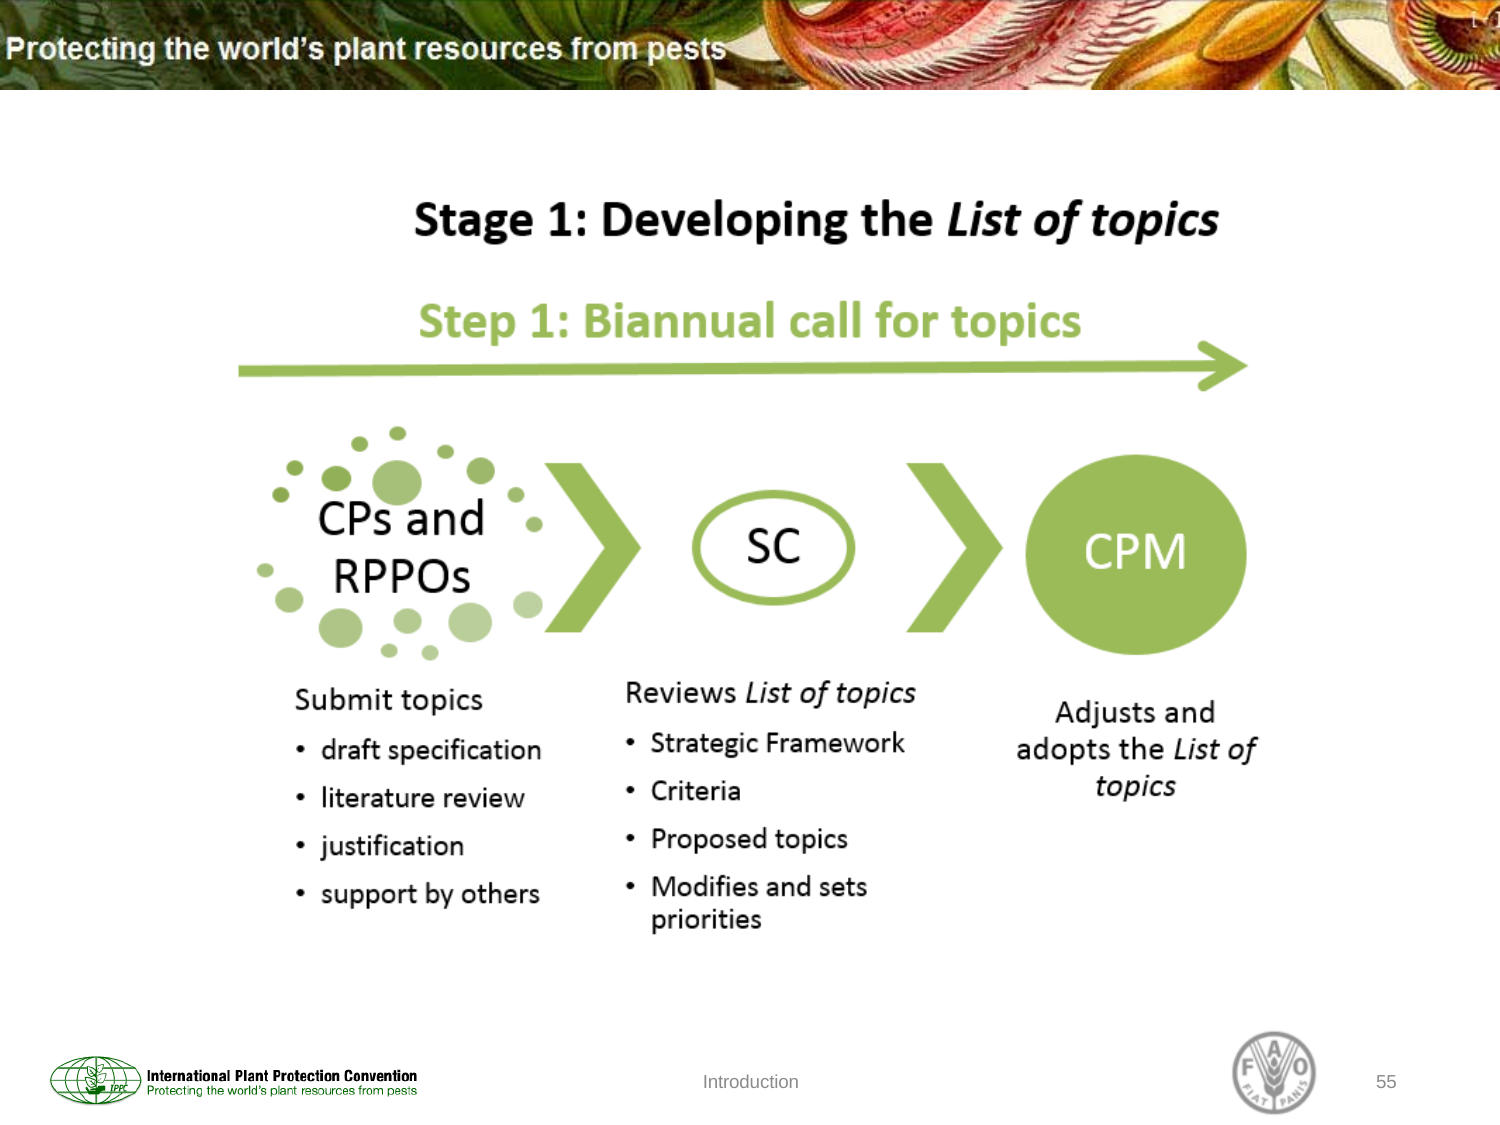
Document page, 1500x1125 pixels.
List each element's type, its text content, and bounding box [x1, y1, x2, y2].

footer Introduction [496, 957, 1004, 1125]
picture [46, 1053, 423, 1108]
picture [212, 160, 1337, 957]
picture [0, 0, 1500, 90]
slide_number 55 [1059, 746, 1397, 1125]
